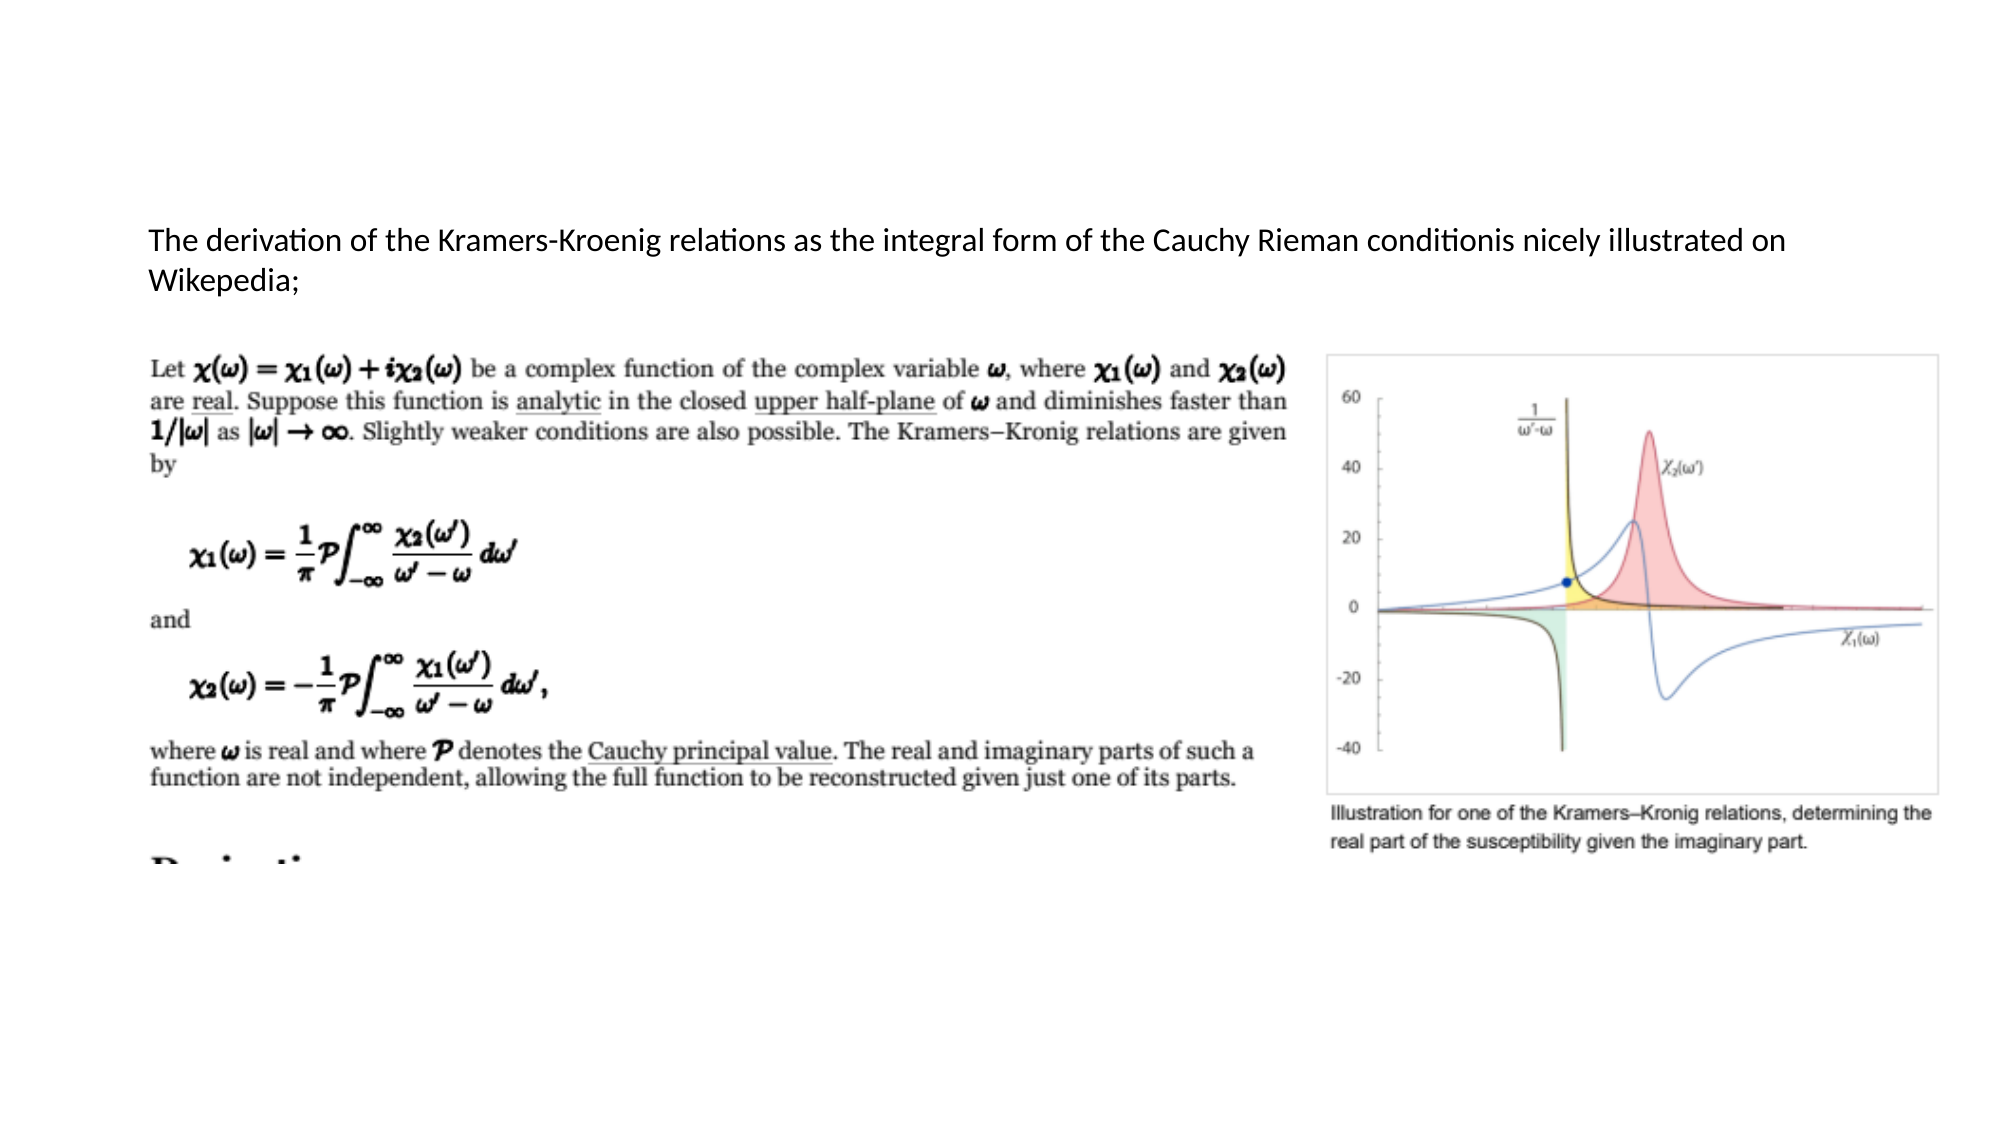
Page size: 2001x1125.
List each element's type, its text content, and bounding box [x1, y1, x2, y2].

picture [133, 343, 1949, 864]
text_box The derivation of the Kramers-Kroenig relations as the integral form of the Cauchy Rieman conditionis nicely illustrated on Wikepedia; [133, 210, 1885, 305]
